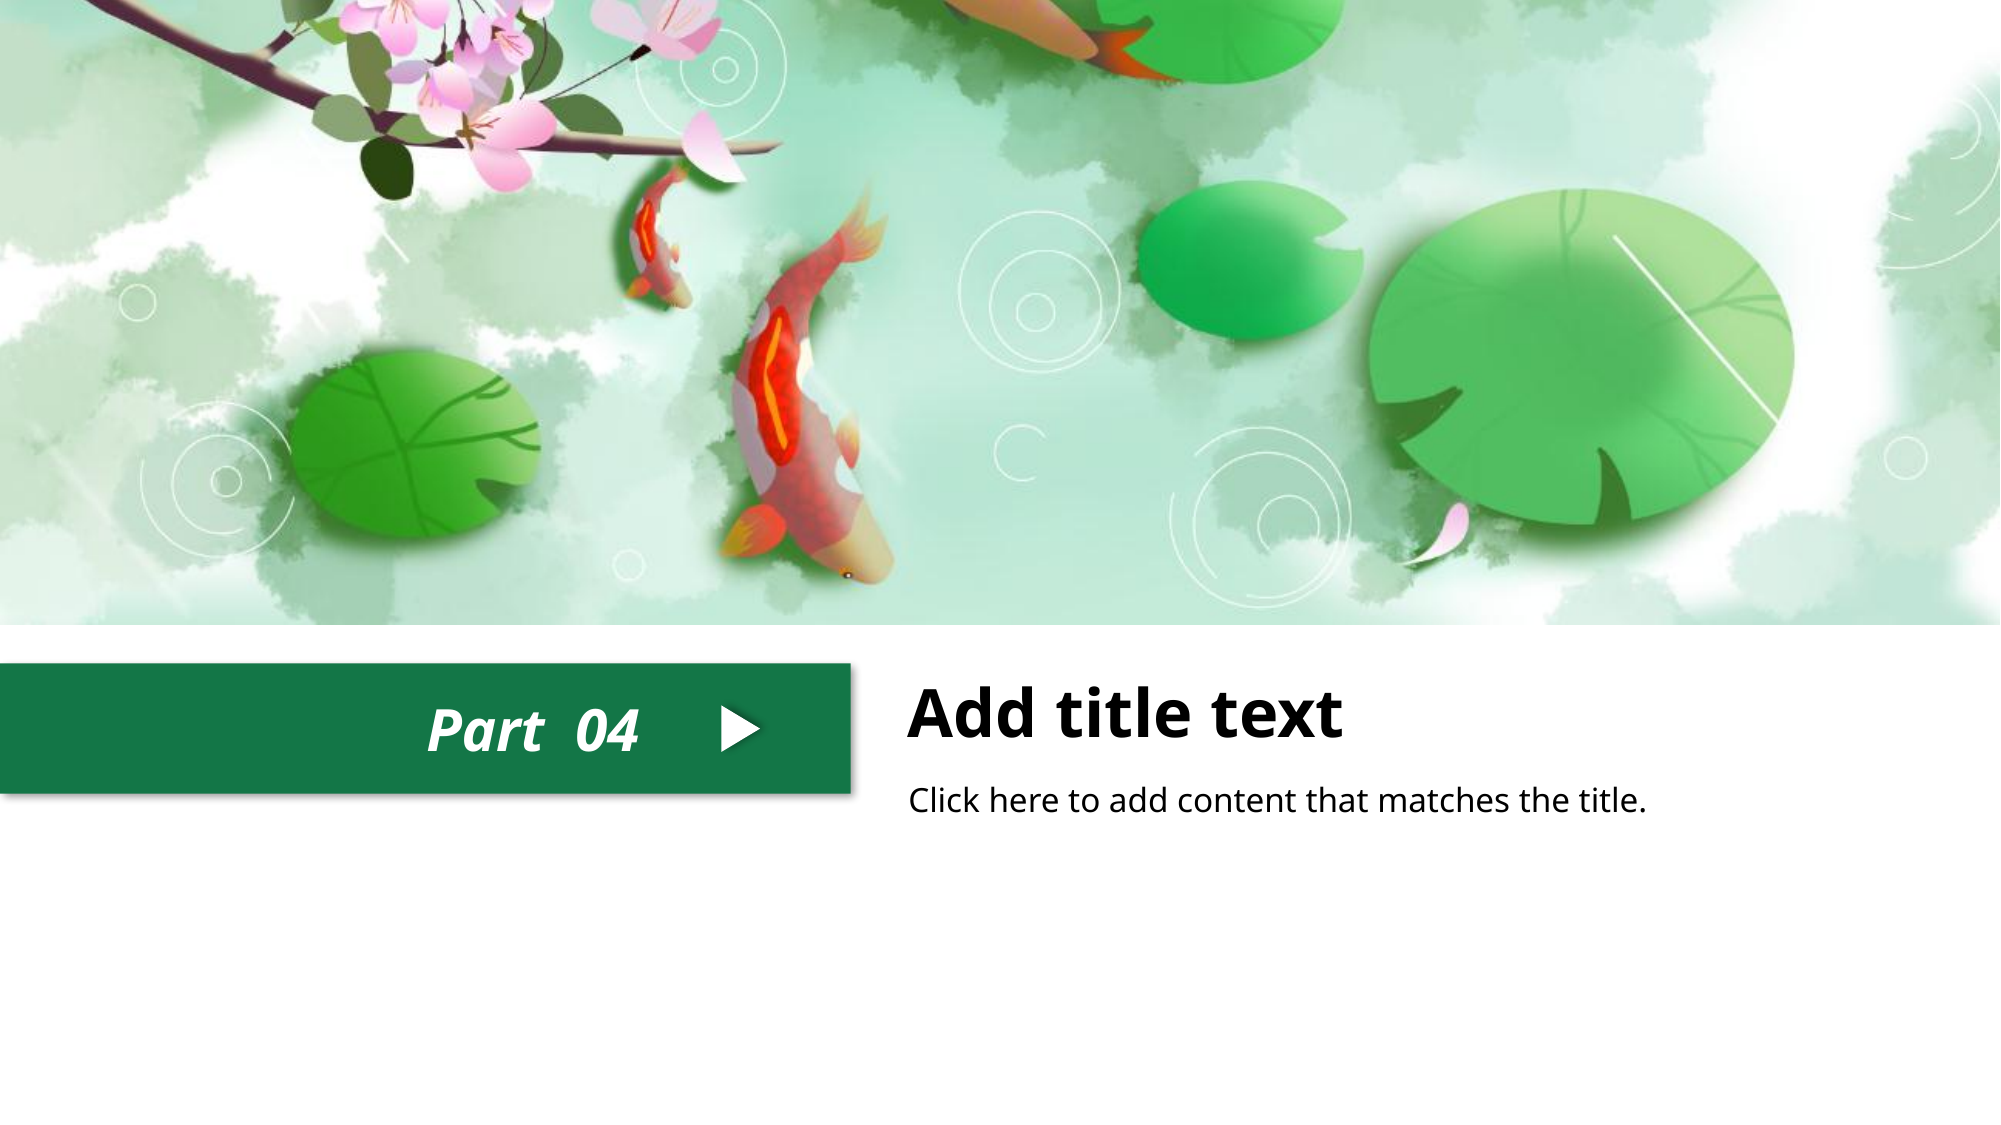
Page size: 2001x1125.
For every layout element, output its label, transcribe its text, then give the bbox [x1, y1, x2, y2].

picture [0, 0, 2000, 626]
text_box Click here to add content that matches the title. [893, 771, 1780, 827]
text_box [0, 662, 852, 795]
text_box Add title text [875, 663, 1541, 759]
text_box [389, 685, 761, 772]
